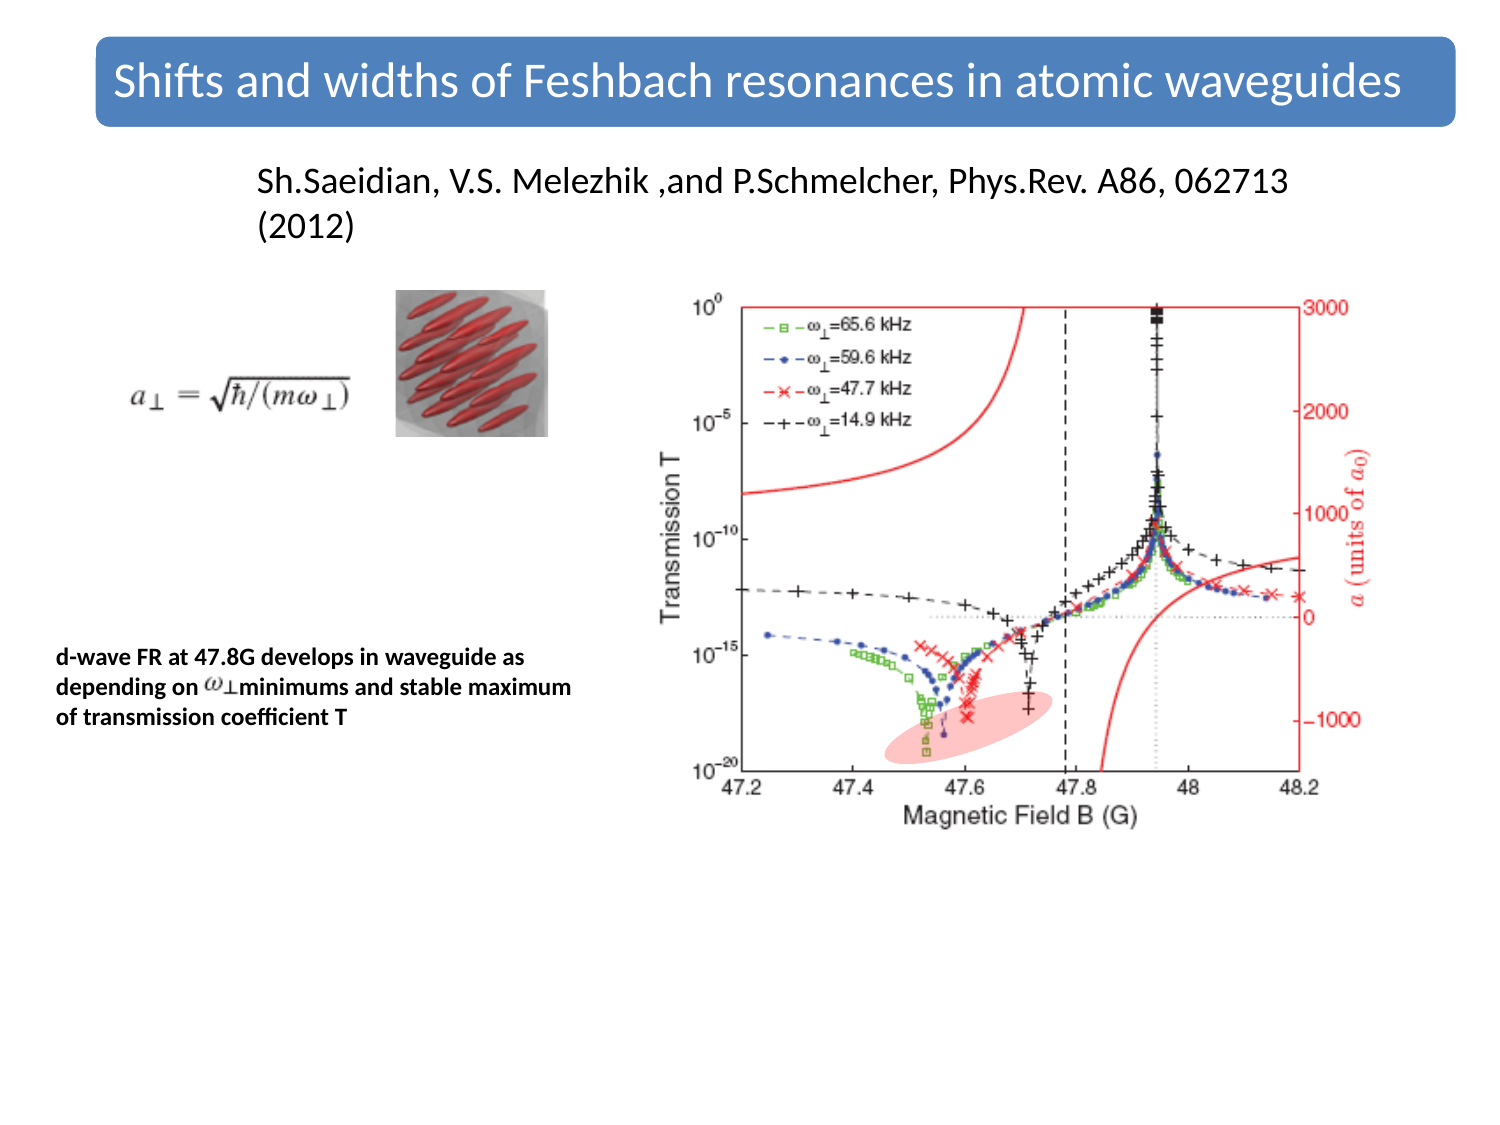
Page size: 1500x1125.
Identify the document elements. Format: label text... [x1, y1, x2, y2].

picture [123, 373, 354, 416]
picture [395, 290, 549, 437]
text_box d-wave FR at 47.8G develops in waveguide as depending on minimums and stable maximum of transmission coefficient T [41, 633, 614, 738]
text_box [93, 0, 1458, 130]
picture [619, 266, 1383, 846]
text_box Sh.Saeidian, V.S. Melezhik ,and P.Schmelcher, Phys.Rev. A86, 062713 (2012) [242, 148, 1317, 254]
picture [198, 667, 240, 701]
